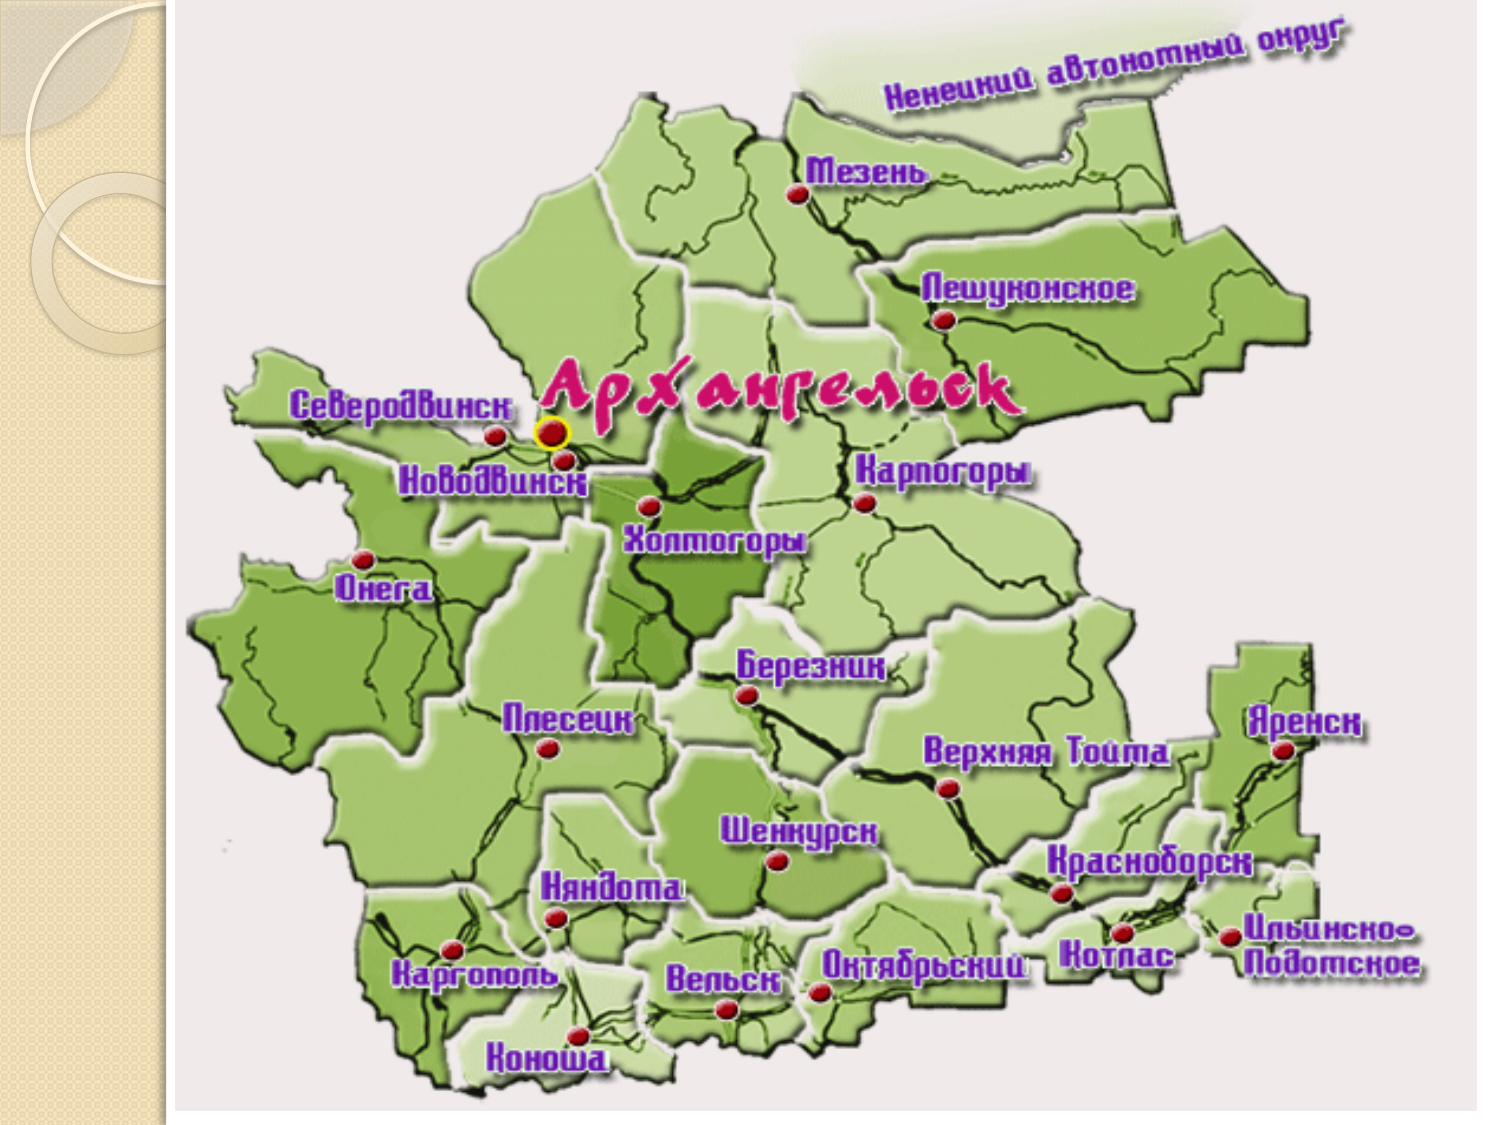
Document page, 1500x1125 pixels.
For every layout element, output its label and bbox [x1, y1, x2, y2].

picture [175, 0, 1477, 1111]
